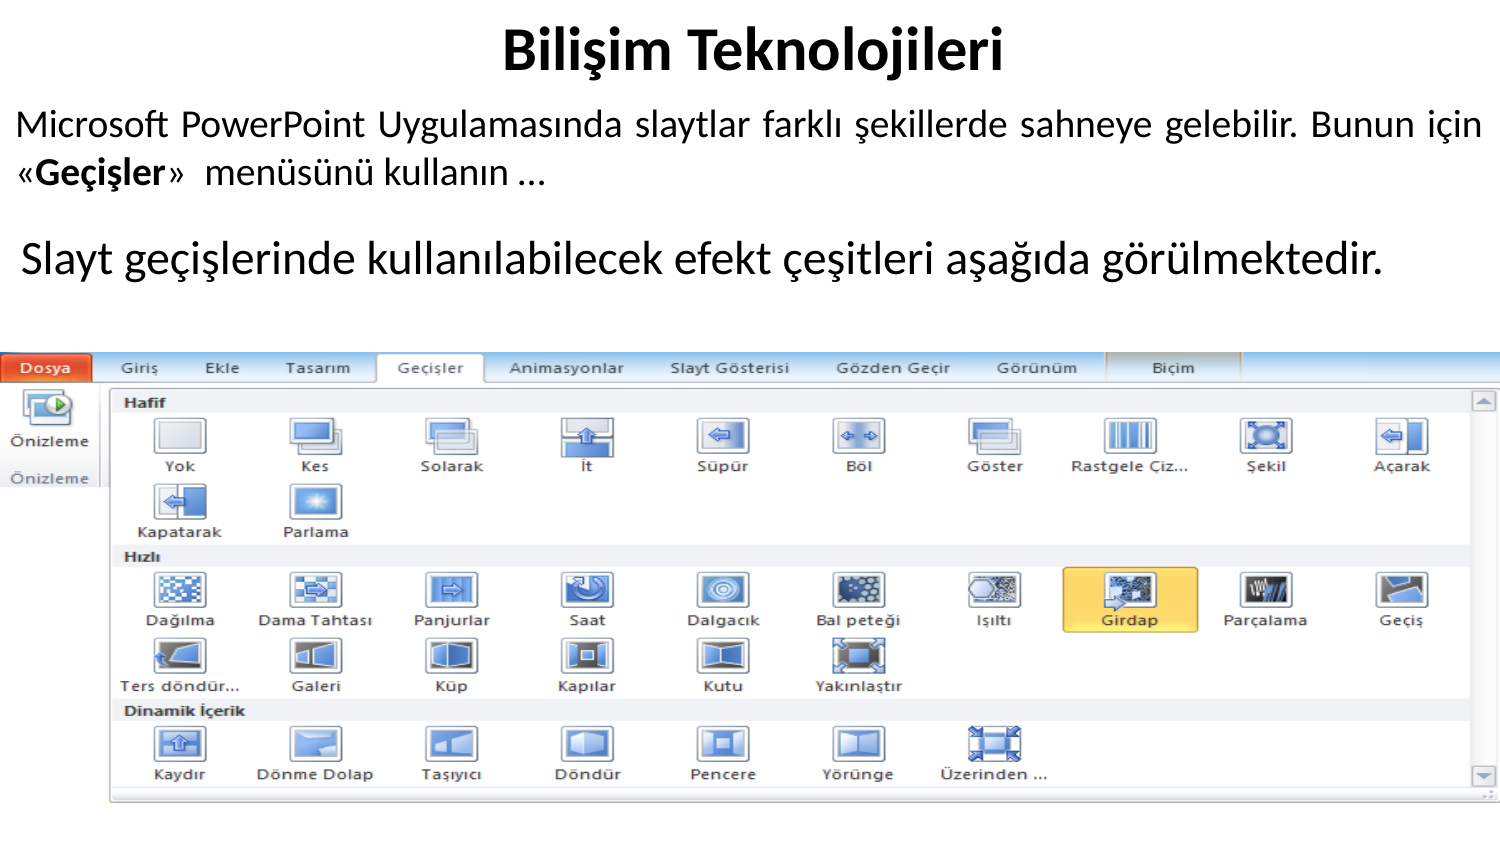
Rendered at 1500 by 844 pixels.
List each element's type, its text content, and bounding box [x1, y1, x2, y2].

picture [0, 351, 1500, 804]
text_box Slayt geçişlerinde kullanılabilecek efekt çeşitleri aşağıda görülmektedir. [5, 219, 1500, 329]
text_box Bilişim Teknolojileri [116, 0, 1392, 90]
list Microsoft PowerPoint Uygulamasında slaytlar farklı şekillerde sahneye gelebilir. Bunun için «Geçişler» menüsünü kullanın … [0, 90, 1500, 201]
